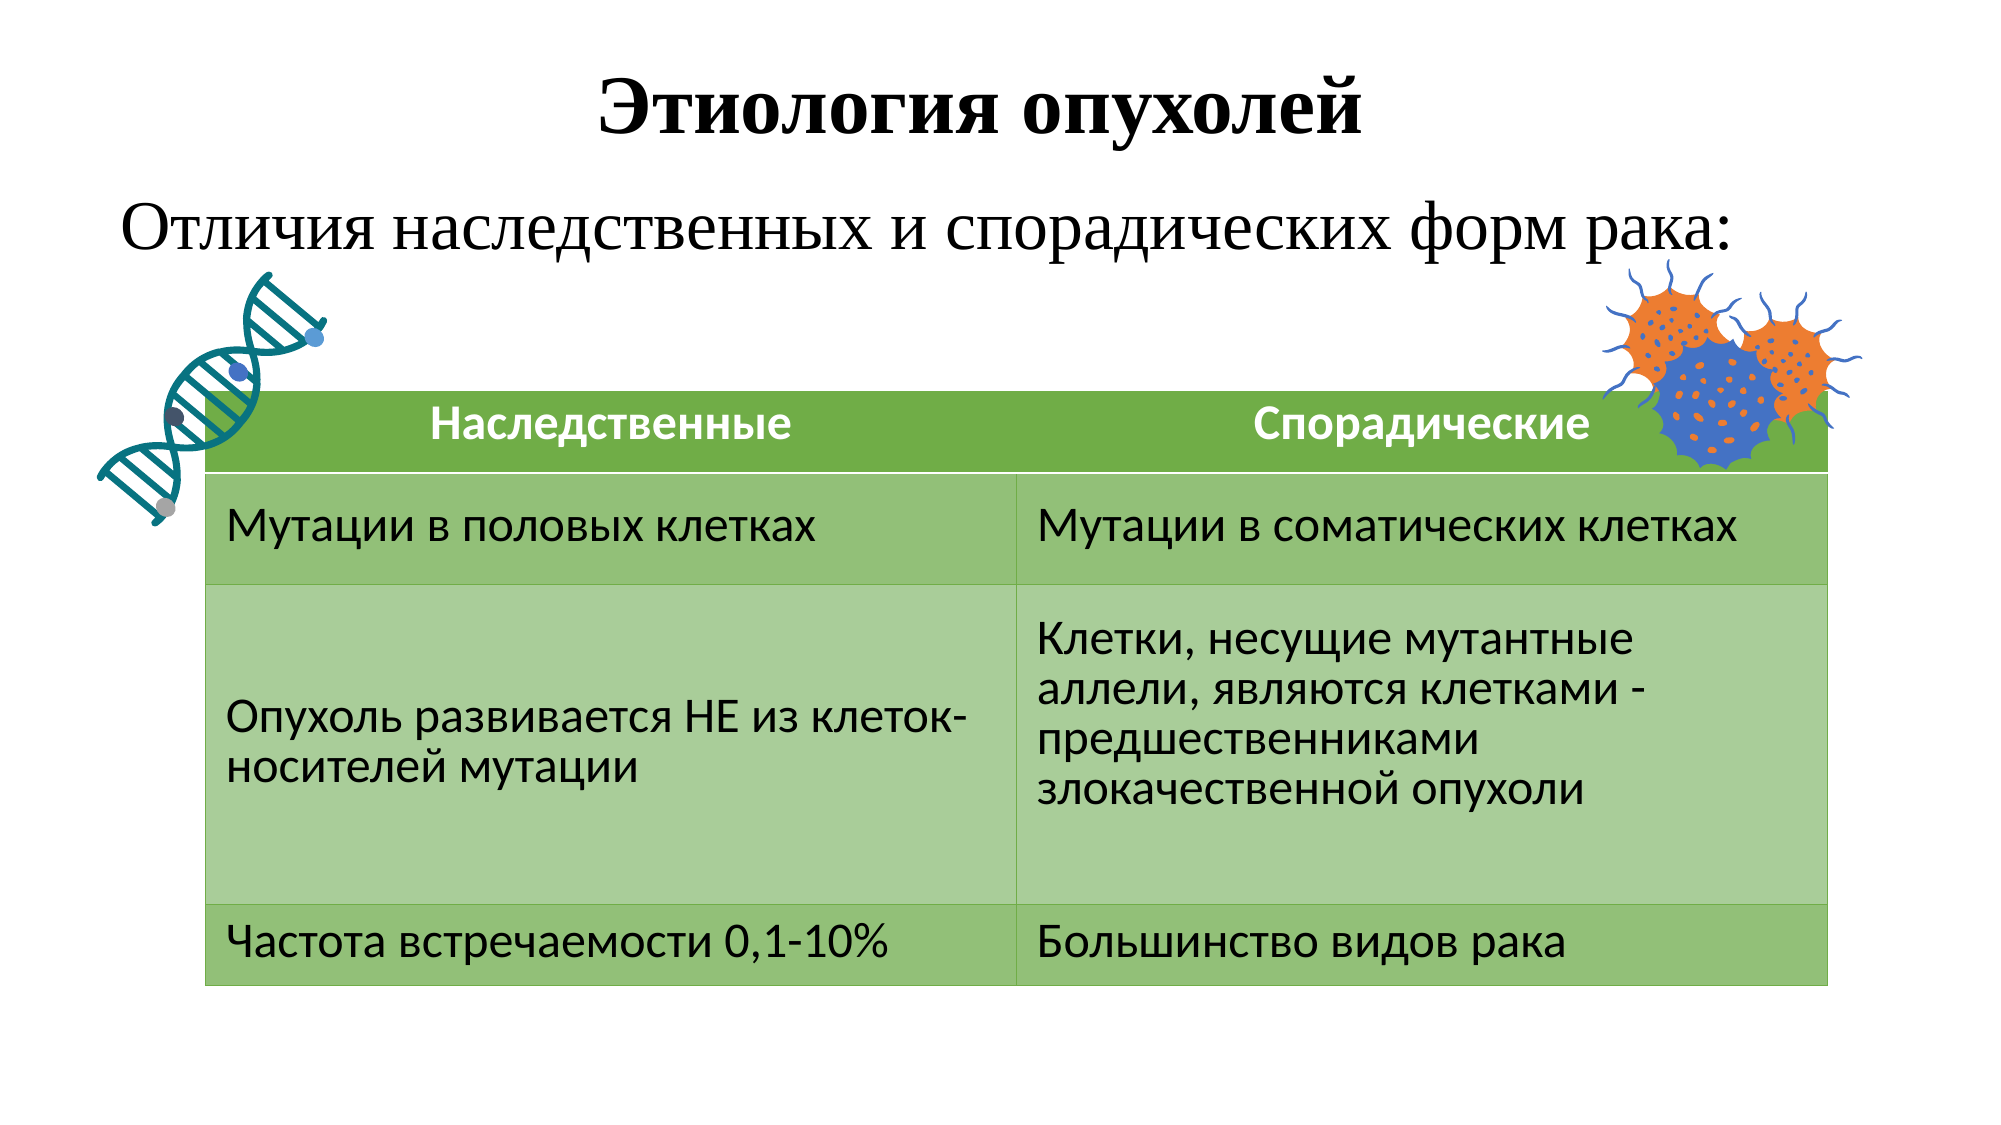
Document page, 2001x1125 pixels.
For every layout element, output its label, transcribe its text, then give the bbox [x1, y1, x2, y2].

table_cell Мутации в половых клетках [206, 474, 1016, 584]
text_box Отличия наследственных и спорадических форм рака: [105, 165, 2000, 292]
table_cell Опухоль развивается НЕ из клеток-носителей мутации [206, 585, 1016, 904]
title Этиология опухолей [117, 0, 1843, 165]
table_cell Частота встречаемости 0,1-10% [206, 905, 1016, 985]
table_cell Клетки, несущие мутантные аллели, являются клетками - предшественниками злокачественной опухоли [1017, 585, 1827, 904]
table_cell Мутации в соматических клетках [1017, 474, 1827, 584]
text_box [1592, 272, 1855, 471]
table_header Наследственные [261, 392, 1016, 472]
table_header Спорадические [1017, 392, 1827, 472]
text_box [170, 266, 261, 538]
table_cell Большинство видов рака [1017, 905, 1827, 985]
